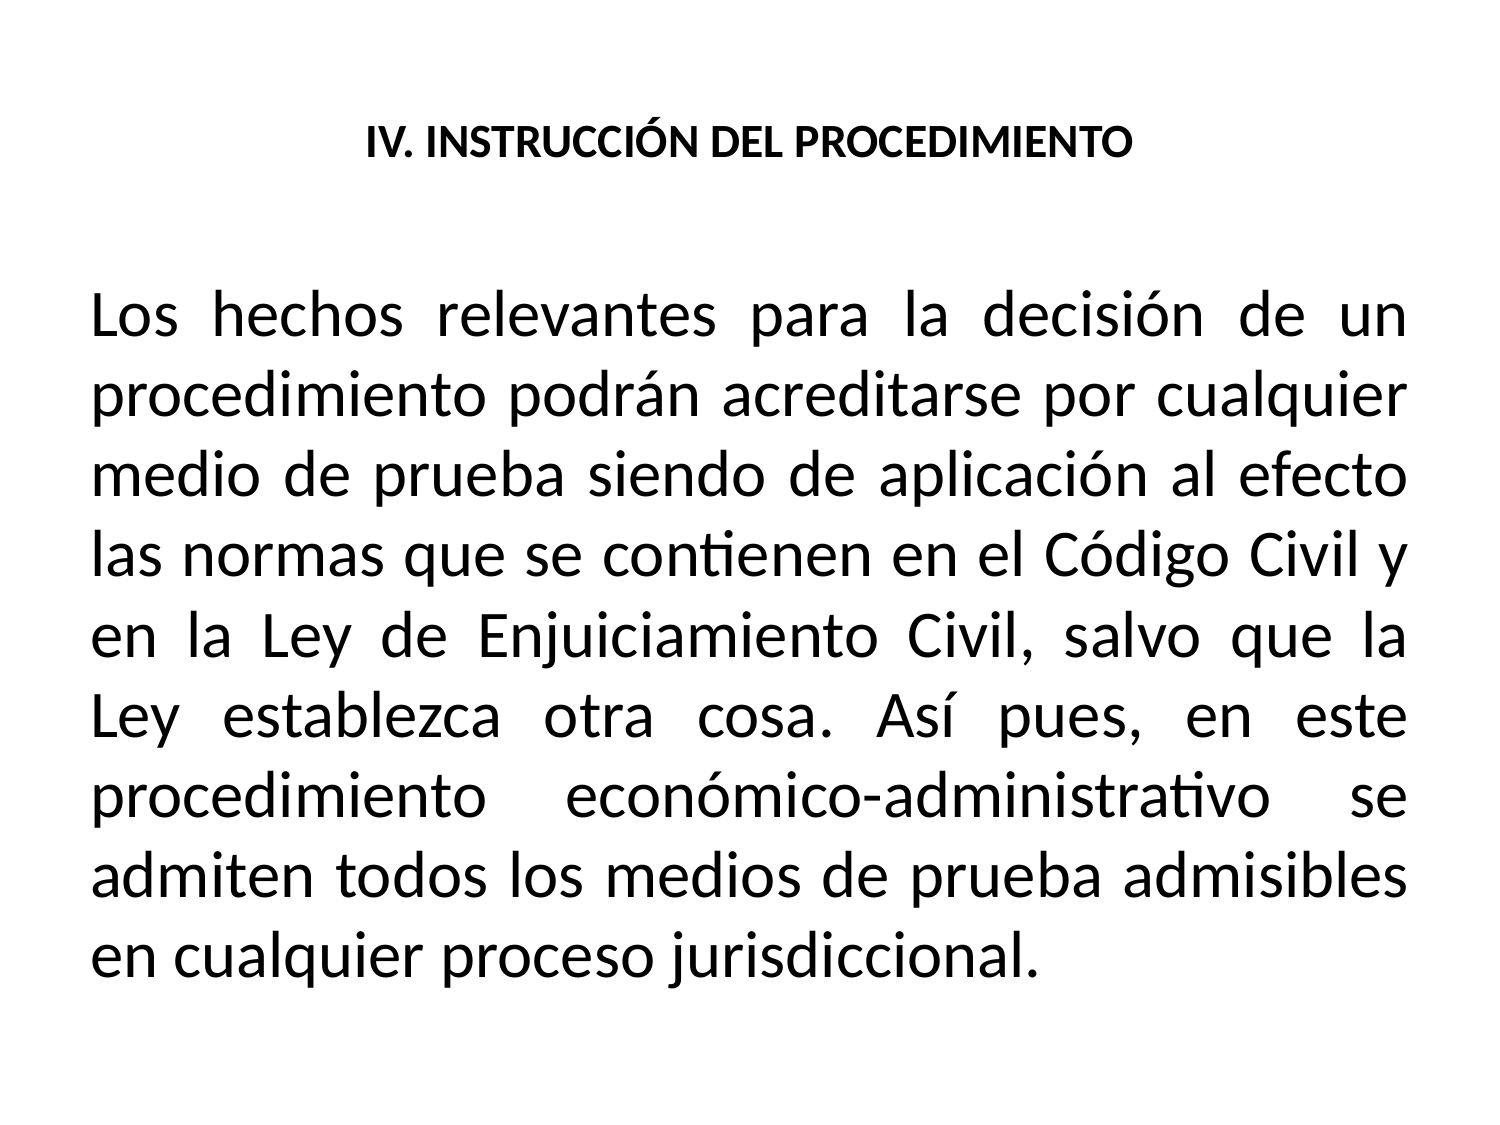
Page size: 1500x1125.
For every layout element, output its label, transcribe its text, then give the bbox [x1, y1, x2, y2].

title IV. INSTRUCCIÓN DEL PROCEDIMIENTO [75, 45, 1425, 233]
list Los hechos relevantes para la decisión de un procedimiento podrán acreditarse por cualquier medio de prueba siendo de aplicación al efecto las normas que se contienen en el Código Civil y en la Ley de Enjuiciamiento Civil, salvo que la Ley establezca otra cosa. Así pues, en este procedimiento económico-administrativo se admiten todos los medios de prueba admisibles en cualquier proceso jurisdiccional. [75, 262, 1425, 1005]
